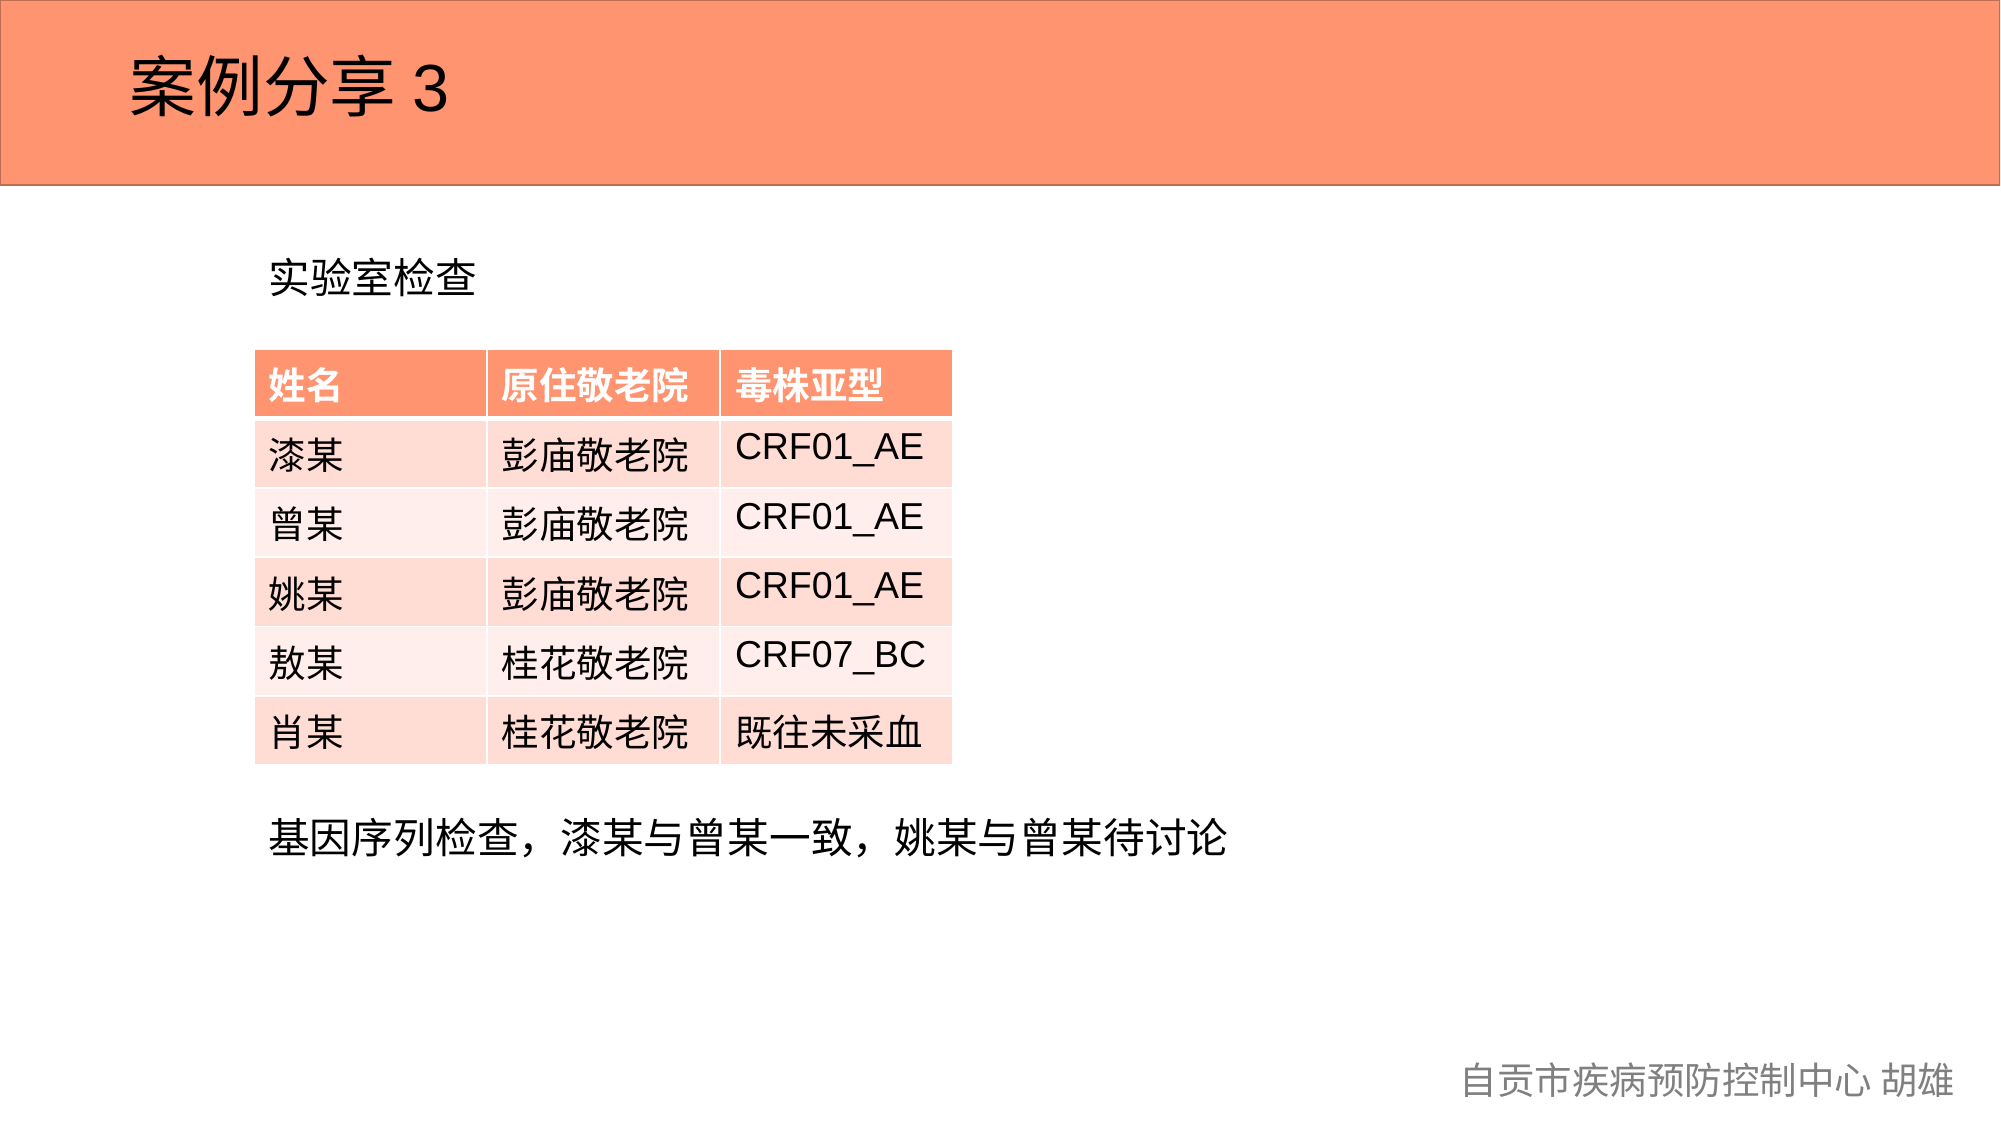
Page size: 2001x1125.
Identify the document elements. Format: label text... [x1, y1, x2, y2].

table_header 毒株亚型 [721, 350, 952, 416]
table_cell CRF01_AE [721, 489, 952, 556]
title 案例分享3 [0, 0, 465, 181]
table_cell 既往未采血 [721, 697, 952, 764]
table_cell 曾某 [255, 489, 486, 556]
text_box 实验室检查 [253, 219, 1484, 309]
table_header 原住敬老院 [488, 350, 719, 416]
table_cell 彭庙敬老院 [488, 421, 719, 487]
text_box 基因序列检查，漆某与曾某一致，姚某与曾某待讨论 [253, 779, 1484, 869]
table_cell CRF01_AE [721, 421, 952, 487]
table_cell 桂花敬老院 [488, 627, 719, 695]
table_cell 姚某 [255, 558, 486, 626]
table_cell CRF01_AE [721, 558, 952, 626]
table_cell CRF07_BC [721, 627, 952, 695]
table_header 姓名 [255, 350, 486, 416]
table_cell 彭庙敬老院 [488, 489, 719, 556]
table_cell 彭庙敬老院 [488, 558, 719, 626]
table_cell 肖某 [255, 697, 486, 764]
table_cell 桂花敬老院 [488, 697, 719, 764]
table_cell 漆某 [255, 421, 486, 487]
table_cell 敖某 [255, 627, 486, 695]
